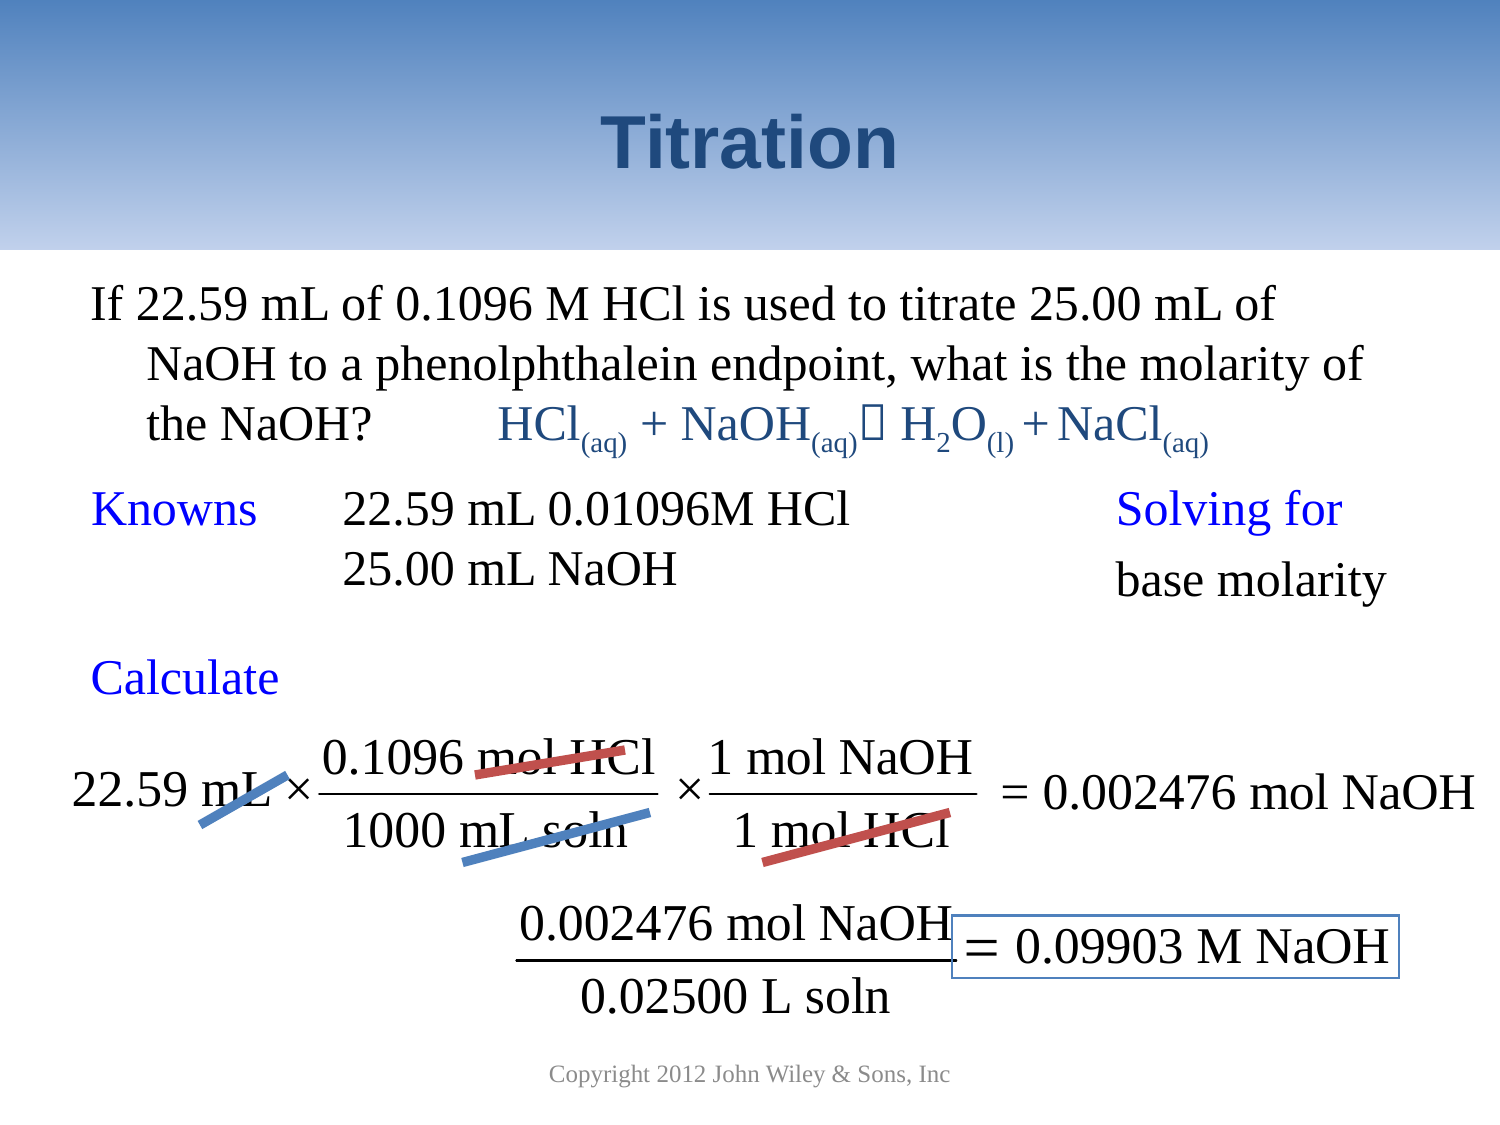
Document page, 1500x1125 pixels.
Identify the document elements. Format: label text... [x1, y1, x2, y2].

text_box Knowns [76, 468, 273, 544]
list If 22.59 mL of 0.1096 M HCl is used to titrate 25.00 mL of NaOH to a phenolphthalein endpoint, what is the molarity of the NaOH? HCl(aq) + NaOH(aq) H2O(l) + NaCl(aq) [74, 262, 1426, 488]
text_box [952, 916, 1399, 978]
footer Copyright 2012 John Wiley & Sons, Inc [512, 1042, 988, 1103]
text_box Calculate [75, 637, 295, 713]
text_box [63, 724, 652, 859]
text_box base molarity [1100, 538, 1403, 614]
text_box Solving for [1101, 468, 1358, 538]
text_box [653, 724, 986, 859]
title Titration [74, 44, 1426, 233]
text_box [471, 891, 969, 1026]
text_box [978, 762, 1489, 823]
text_box 22.59 mL 0.01096M HCl 25.00 mL NaOH [327, 468, 866, 604]
